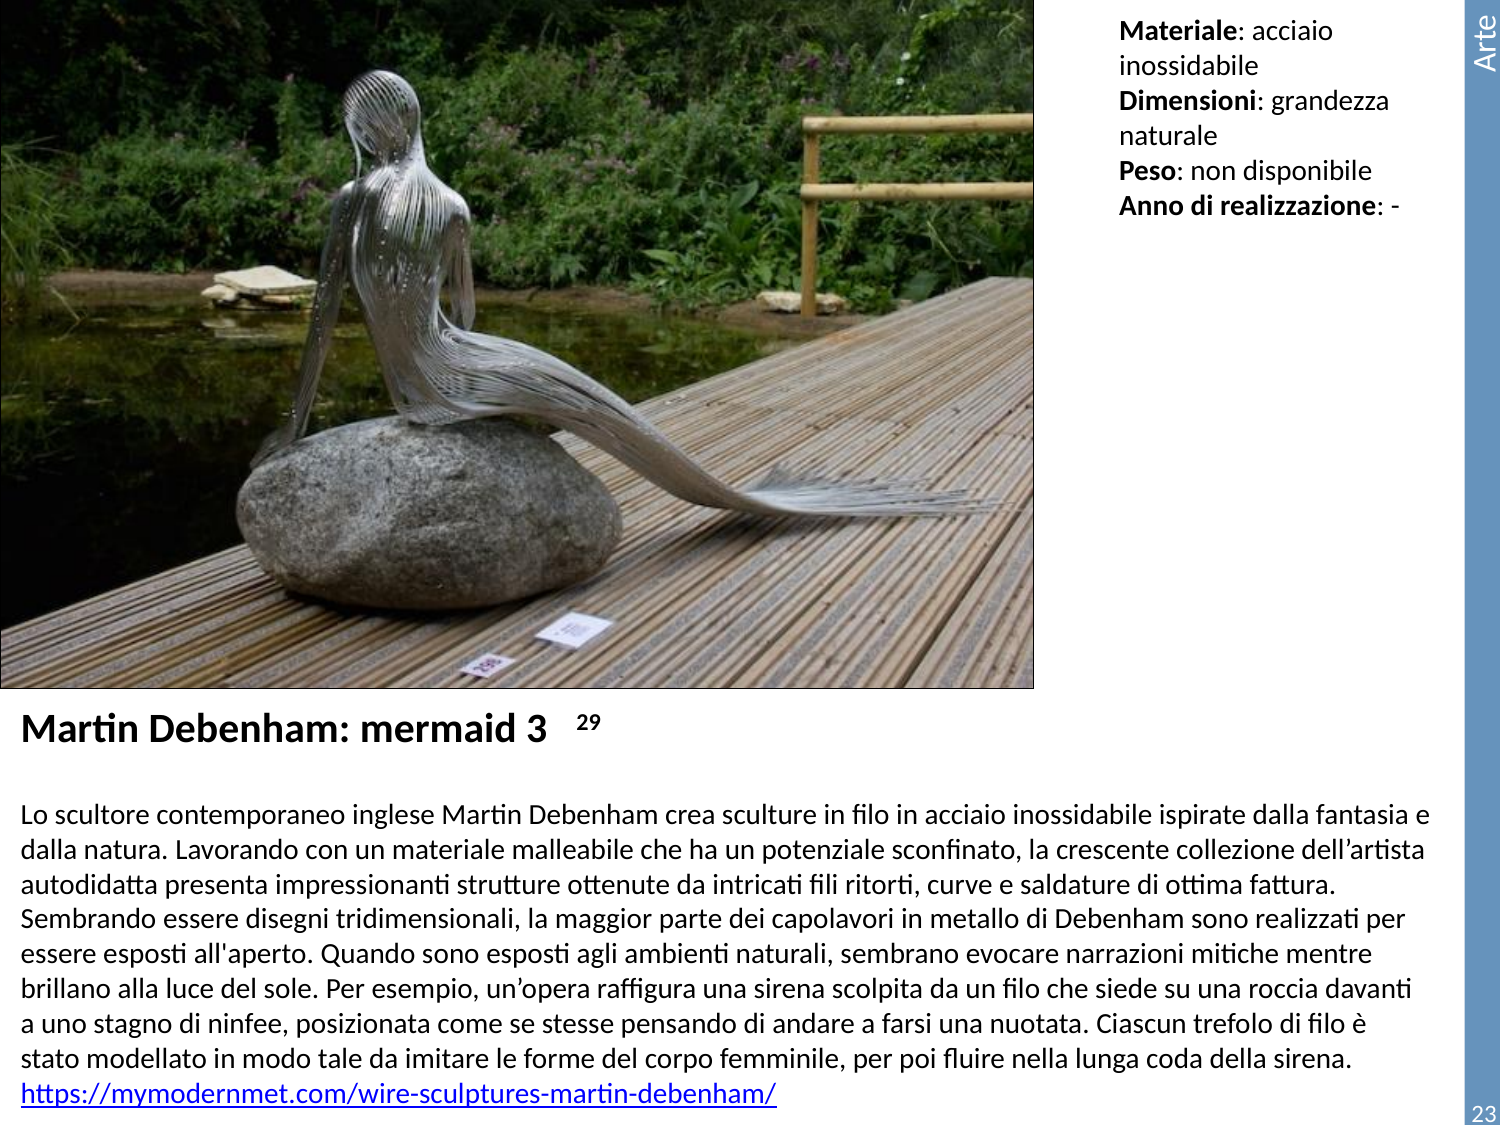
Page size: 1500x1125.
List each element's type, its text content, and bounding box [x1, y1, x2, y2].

slide_number 23 [1447, 1082, 1500, 1125]
text_box Martin Debenham: mermaid 3 29 [5, 693, 1447, 787]
text_box Materiale: acciaio inossidabile Dimensioni: grandezza naturale Peso: non disponibile Anno di realizzazione: - [1104, 4, 1447, 229]
text_box Lo scultore contemporaneo inglese Martin Debenham crea sculture in filo in acciaio inossidabile ispirate dalla fantasia e dalla natura. Lavorando con un materiale malleabile che ha un potenziale sconfinato, la crescente collezione dell’artista autodidatta presenta impressionanti strutture ottenute da intricati fili ritorti, curve e saldature di ottima fattura. Sembrando essere disegni tridimensionali, la maggior parte dei capolavori in metallo di Debenham sono realizzati per essere esposti all'aperto. Quando sono esposti agli ambienti naturali, sembrano evocare narrazioni mitiche mentre brillano alla luce del sole. Per esempio, un’opera raffigura una sirena scolpita da un filo che siede su una roccia davanti a uno stagno di ninfee, posizionata come se stesse pensando di andare a farsi una nuotata. Ciascun trefolo di filo è stato modellato in modo tale da imitare le forme del corpo femminile, per poi fluire nella lunga coda della sirena.https://mymodernmet.com/wire-sculptures-martin-debenham/ [5, 787, 1447, 1125]
picture [0, 0, 1034, 689]
